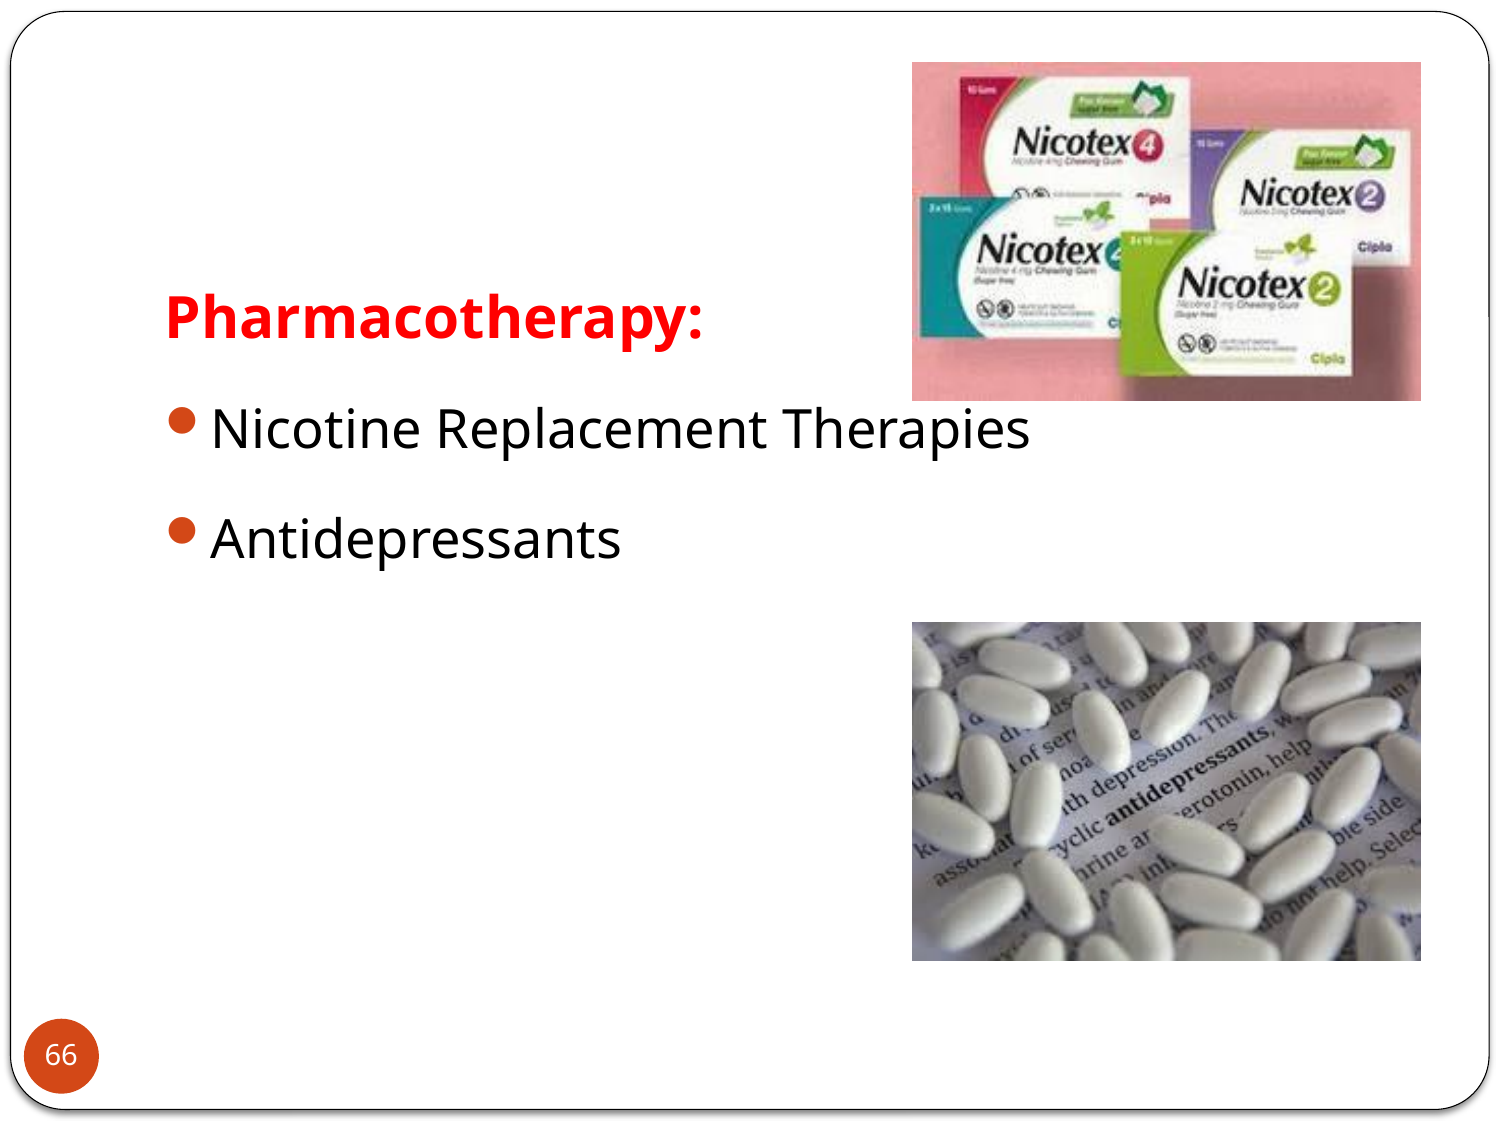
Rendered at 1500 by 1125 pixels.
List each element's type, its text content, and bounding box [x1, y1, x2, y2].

list Pharmacotherapy: Nicotine Replacement Therapies Antidepressants [150, 237, 1425, 988]
picture [912, 622, 1422, 962]
picture [912, 62, 1422, 402]
slide_number 66 [23, 1018, 99, 1094]
